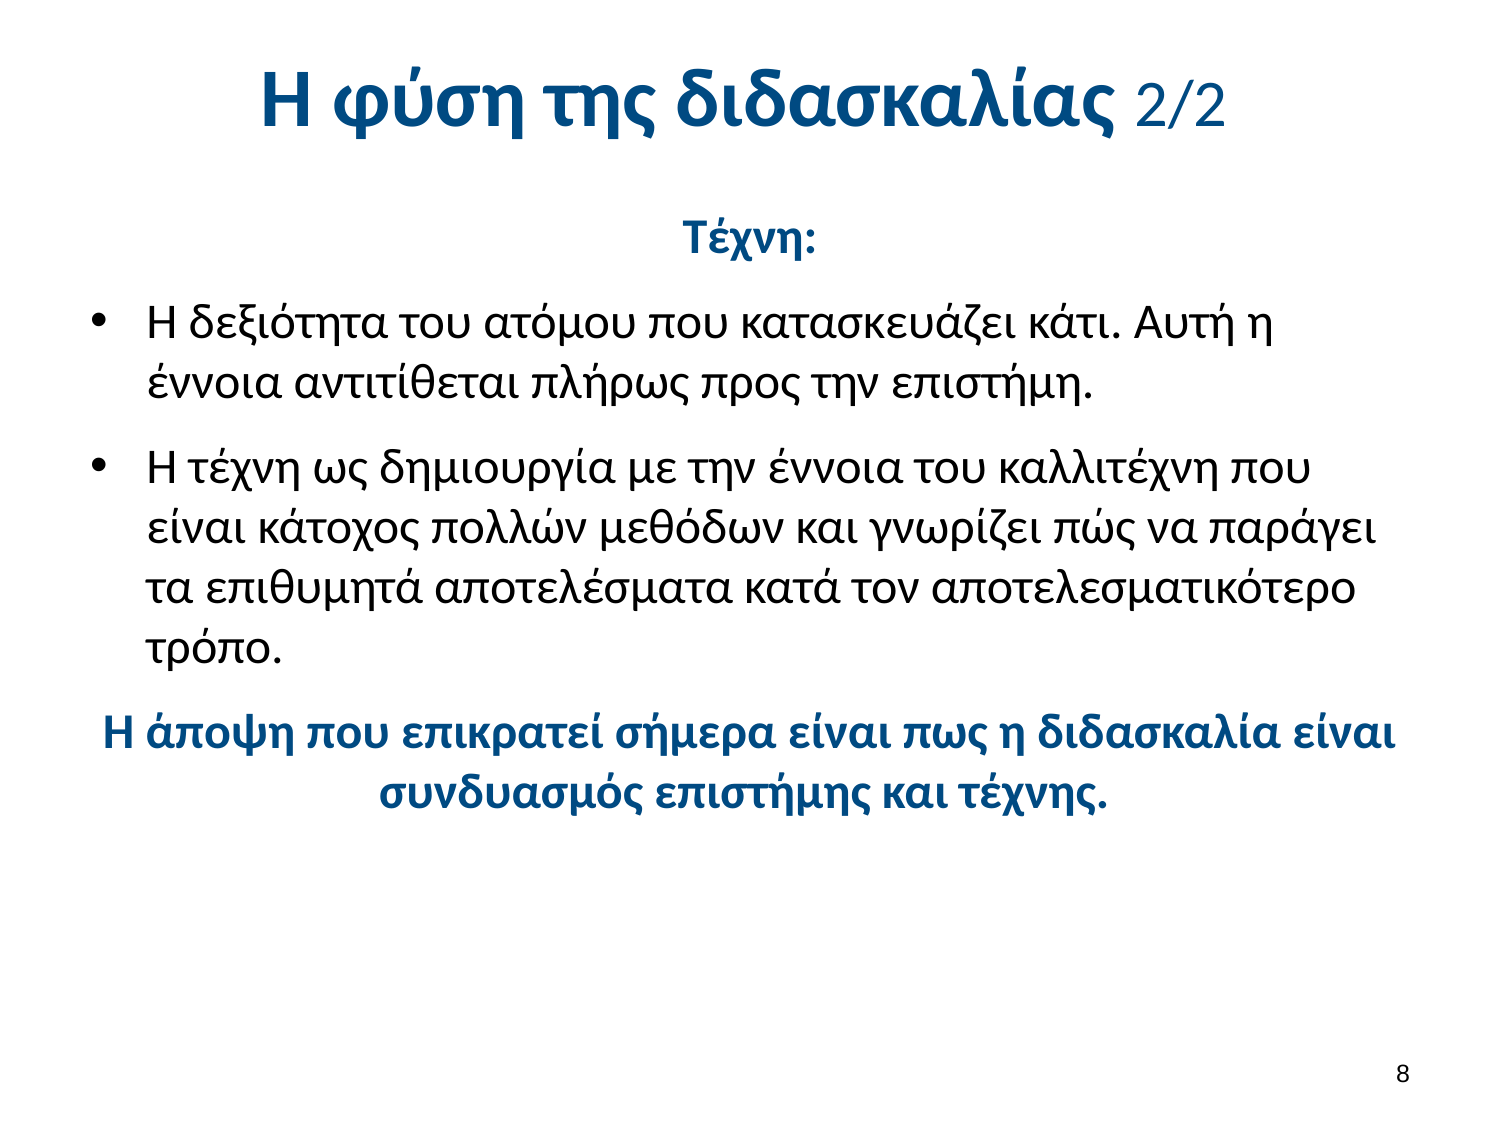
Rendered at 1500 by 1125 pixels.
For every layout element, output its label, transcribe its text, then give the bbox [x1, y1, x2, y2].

slide_number 7 [1074, 1042, 1425, 1103]
list Τέχνη: Η δεξιότητα του ατόμου που κατασκευάζει κάτι. Αυτή η έννοια αντιτίθεται πλήρως προς την επιστήμη. Η τέχνη ως δημιουργία με την έννοια του καλλιτέχνη που είναι κάτοχος πολλών μεθόδων και γνωρίζει πώς να παράγει τα επιθυμητά αποτελέσματα κατά τον αποτελεσματικότερο τρόπο. Η άποψη που επικρατεί σήμερα είναι πως η διδασκαλία είναι συνδυασμός επιστήμης και τέχνης. [75, 196, 1425, 1024]
title Η φύση της διδασκαλίας 2/2 [76, 19, 1427, 169]
